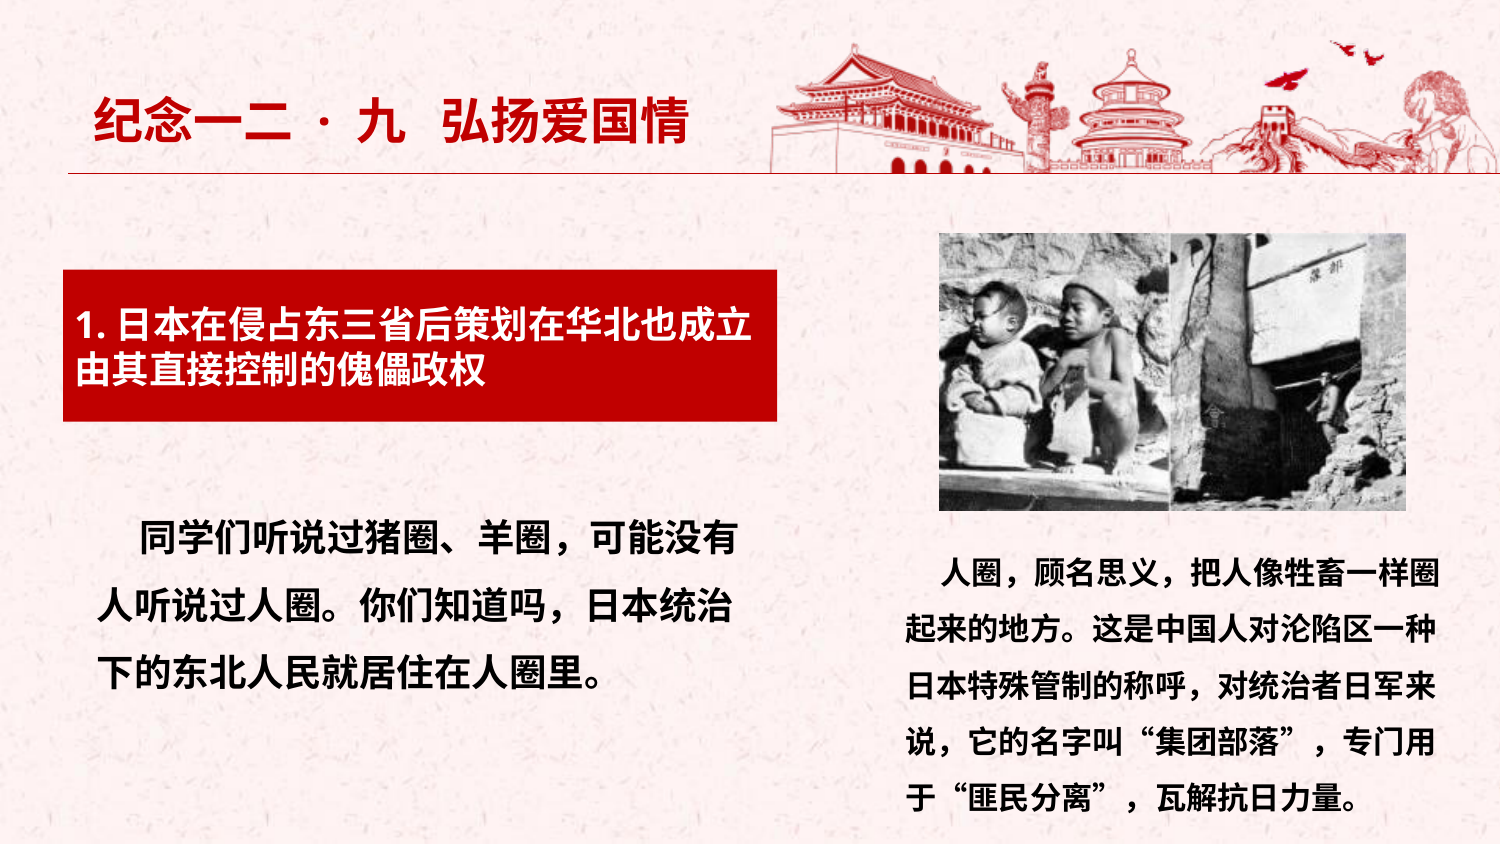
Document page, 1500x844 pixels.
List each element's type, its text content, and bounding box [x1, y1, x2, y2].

picture [0, 0, 1500, 844]
text_box 1.日本在侵占东三省后策划在华北也成立由其直接控制的傀儡政权 [61, 268, 779, 424]
text_box 人圈，顾名思义，把人像牲畜一样圈起来的地方。这是中国人对沦陷区一种日本特殊管制的称呼，对统治者日军来说，它的名字叫“集团部落”，专门用于“匪民分离”，瓦解抗日力量。 [893, 507, 1470, 843]
list 纪念一二 · 九 弘扬爱国情 [82, 84, 756, 155]
text_box 同学们听说过猪圈、羊圈，可能没有人听说过人圈。你们知道吗，日本统治下的东北人民就居住在人圈里。 [85, 499, 779, 687]
